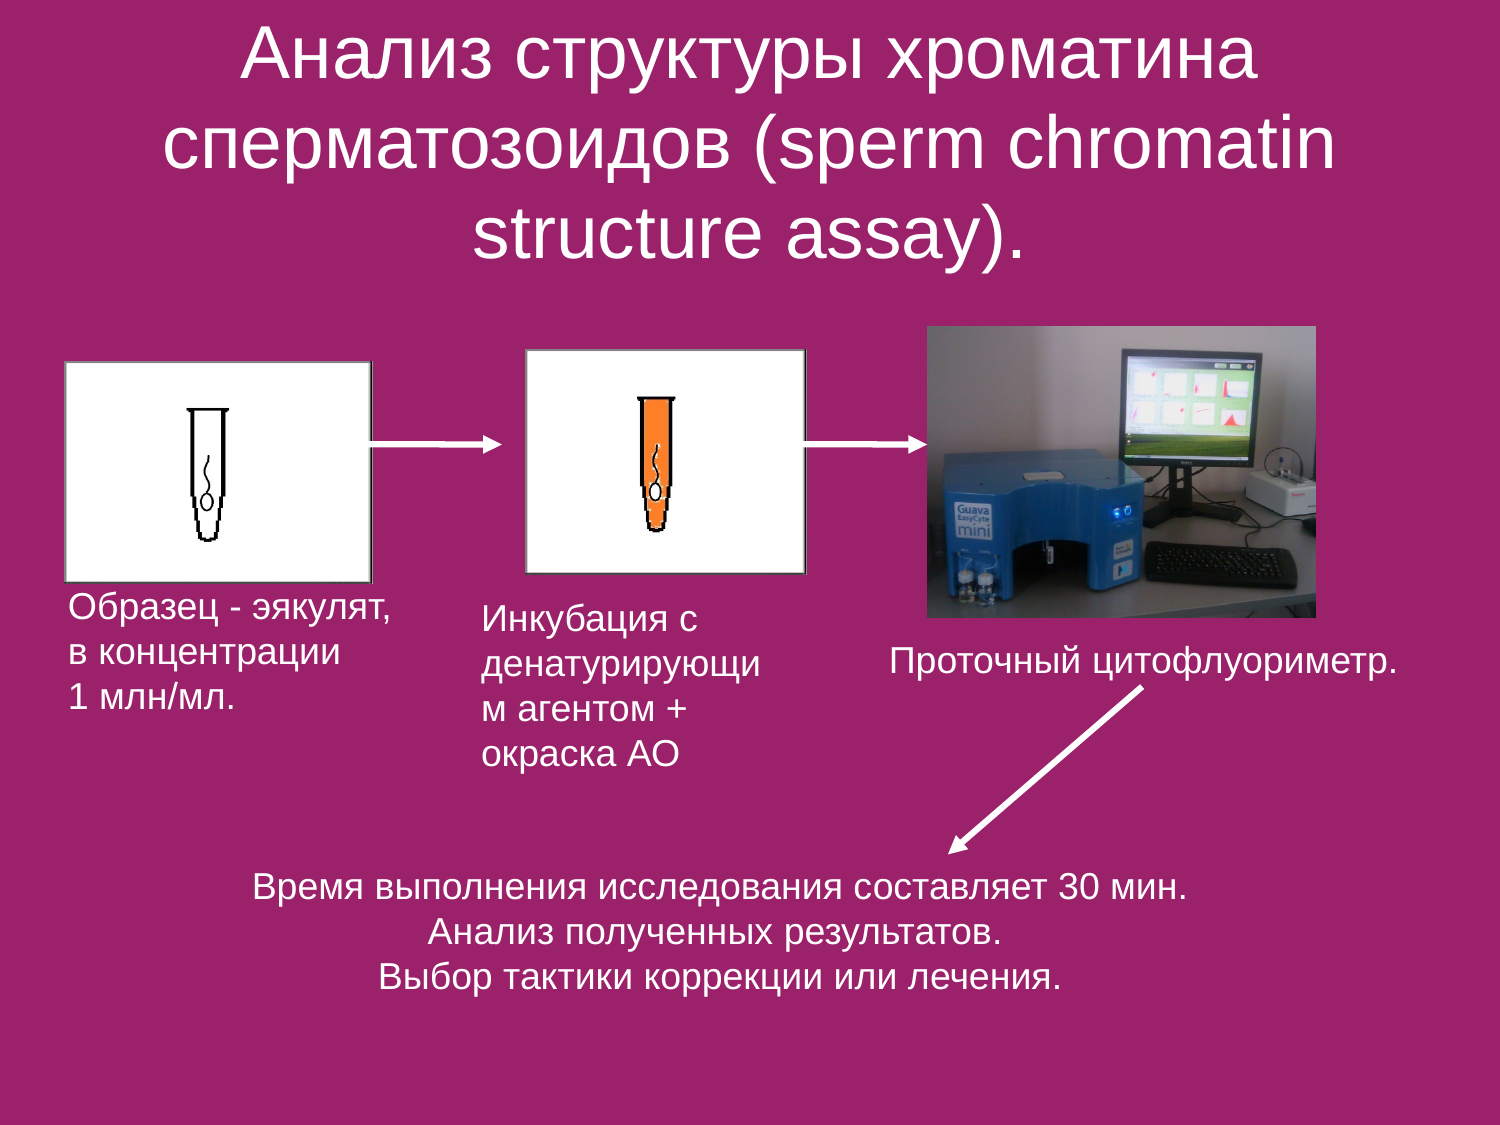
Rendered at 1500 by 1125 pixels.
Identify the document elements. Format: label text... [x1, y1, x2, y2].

text_box Образец - эякулят, в концентрации 1 млн/мл. [53, 574, 408, 725]
text_box Проточный цитофлуориметр. [873, 628, 1435, 689]
text_box Инкубация с денатурирующим агентом + окраска АО [466, 586, 786, 782]
text_box [377, 438, 502, 451]
text_box Анализ структуры хроматина сперматозоидов (sperm chromatin structure assay). [29, 45, 1471, 233]
picture [525, 349, 807, 575]
text_box Время выполнения исследования составляет 30 мин. Анализ полученных результатов. Выбор тактики коррекции или лечения. [183, 854, 1258, 1005]
picture [64, 361, 373, 585]
text_box [948, 689, 1140, 854]
picture [926, 325, 1316, 618]
text_box [811, 438, 921, 451]
